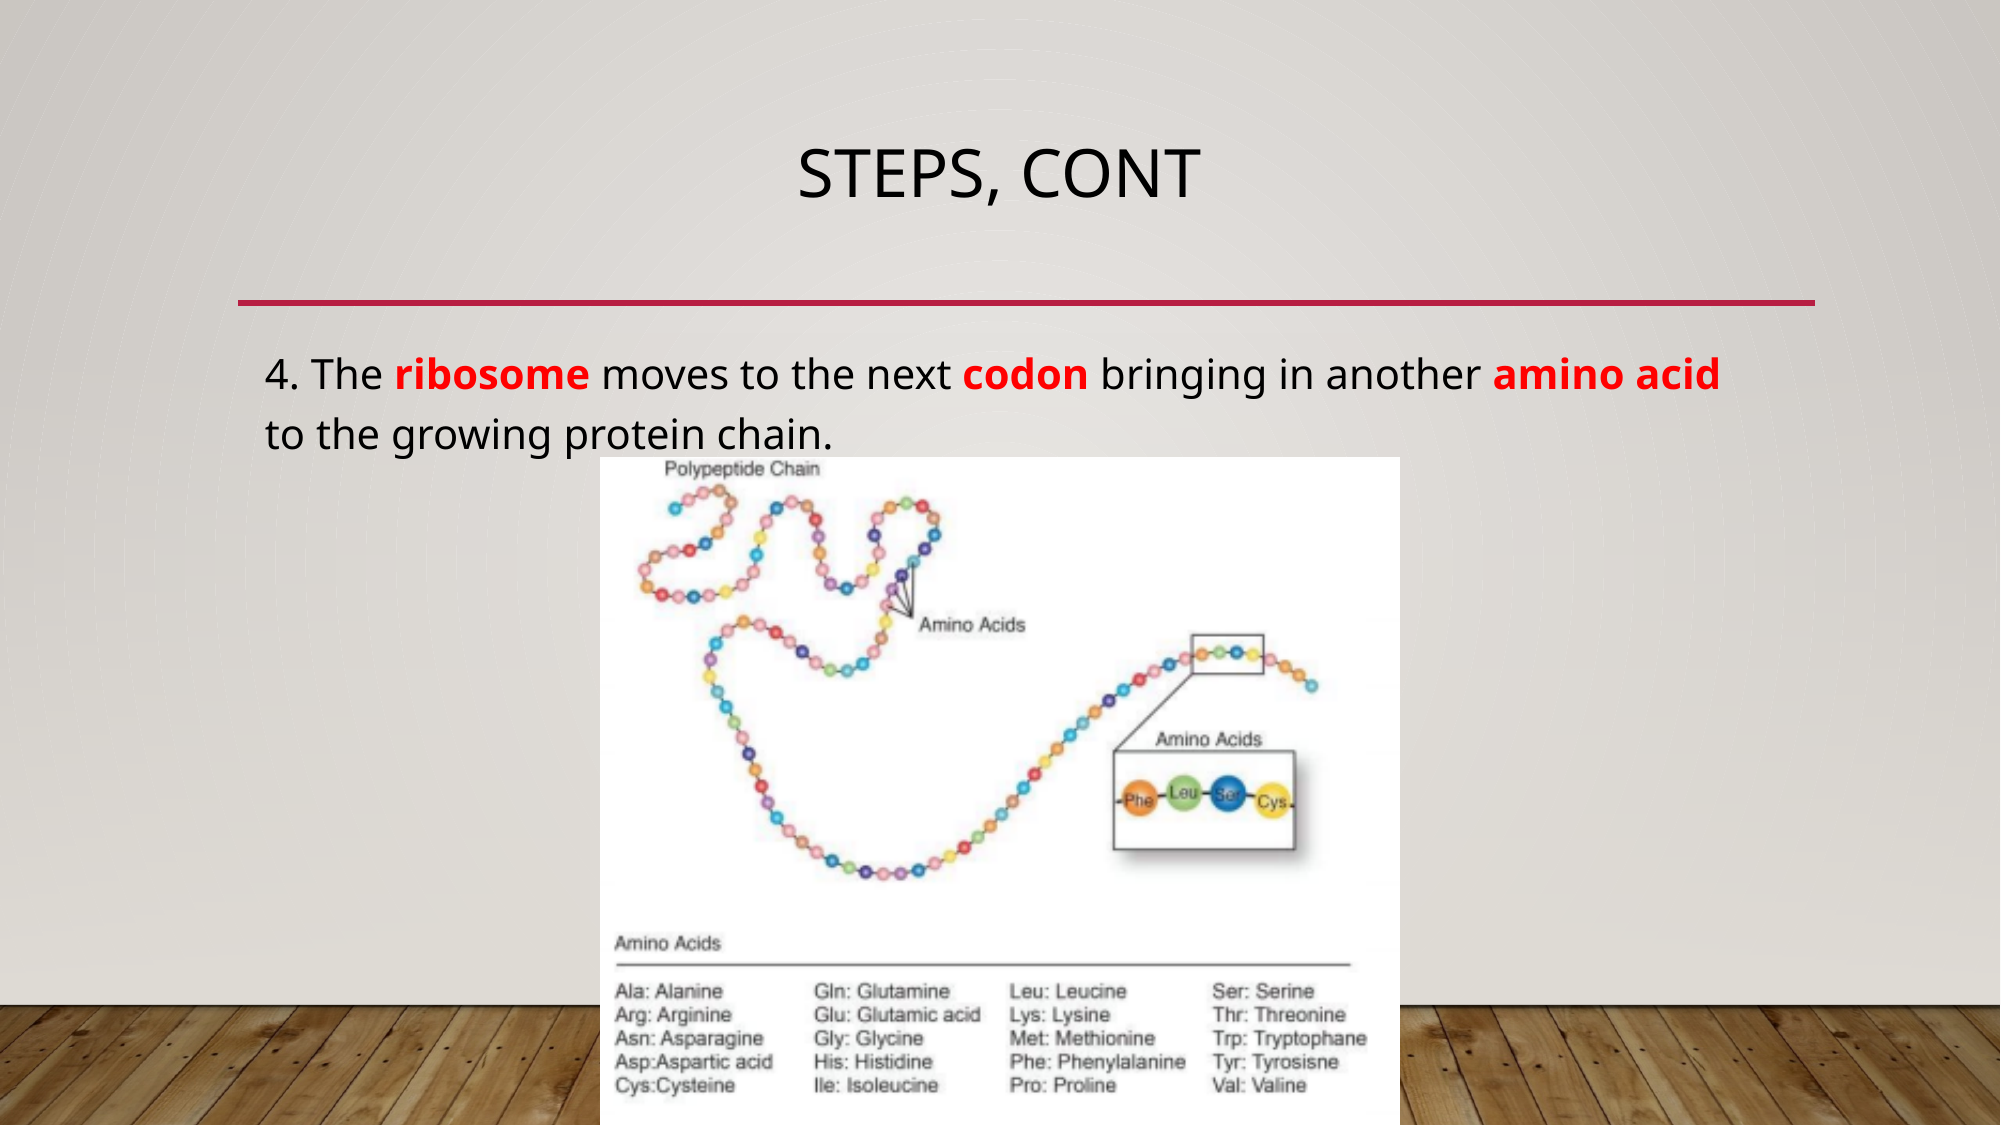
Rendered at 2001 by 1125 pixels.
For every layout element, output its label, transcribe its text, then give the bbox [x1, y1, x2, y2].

picture [0, 457, 2000, 1125]
title Steps, cont [249, 132, 1750, 305]
list 4. The ribosome moves to the next codon bringing in another amino acid to the growing protein chain. [249, 330, 1750, 897]
